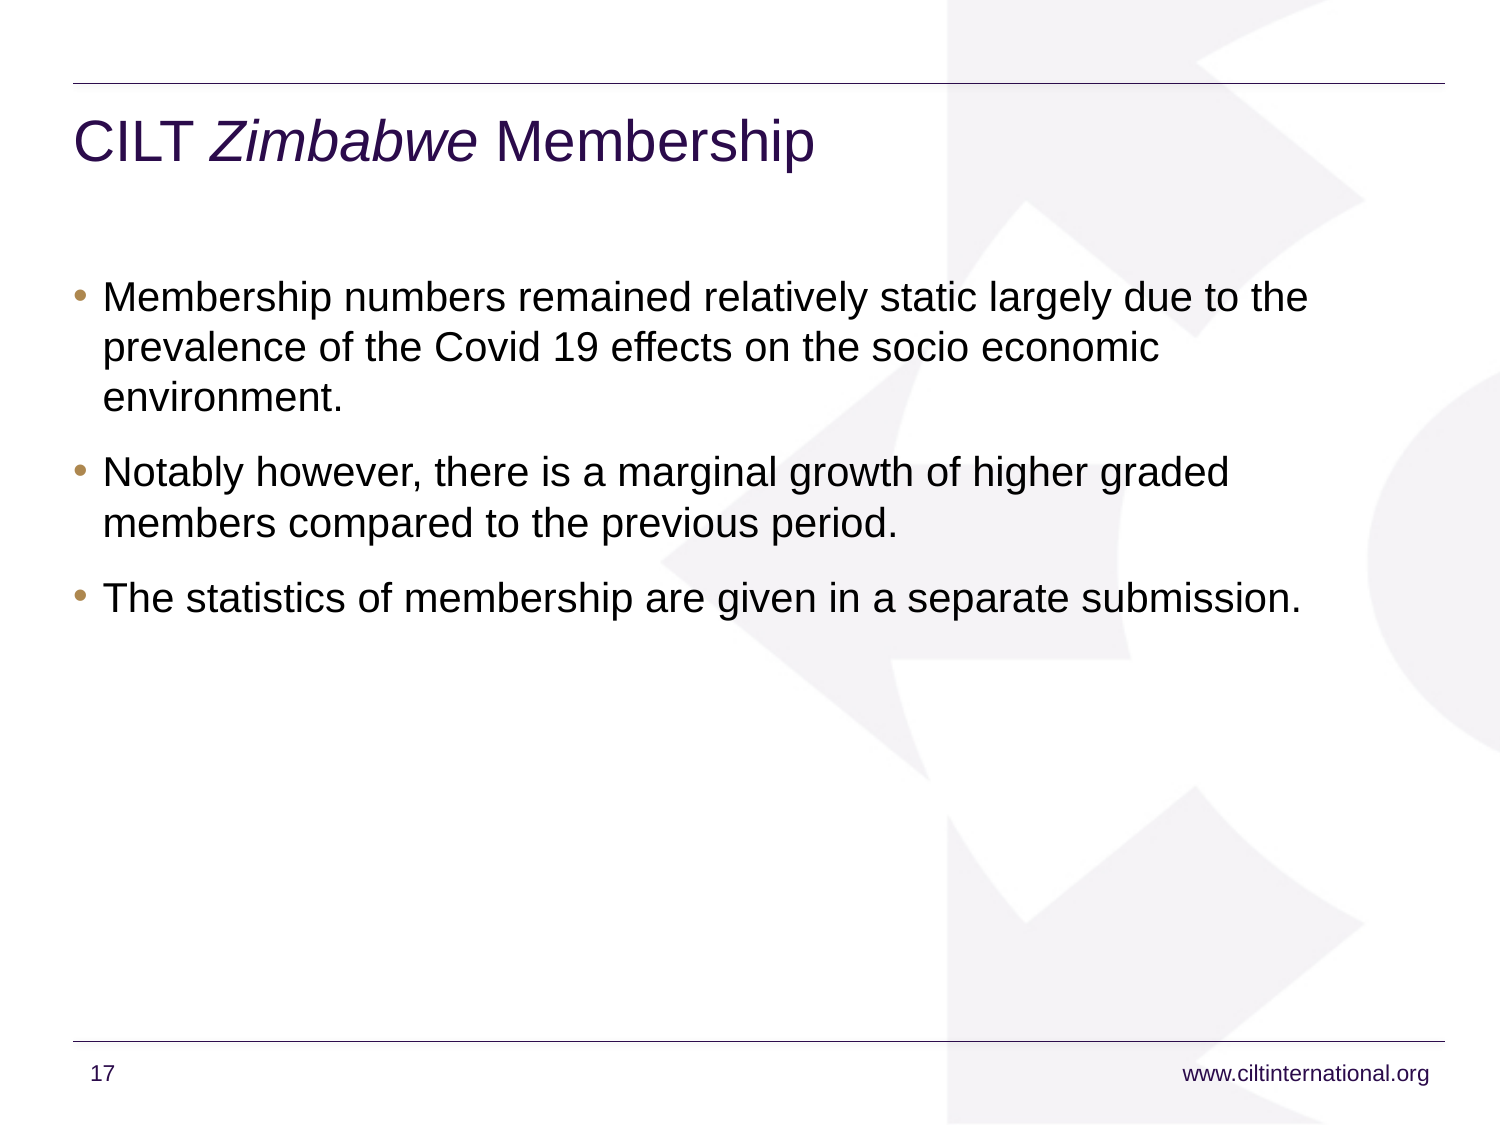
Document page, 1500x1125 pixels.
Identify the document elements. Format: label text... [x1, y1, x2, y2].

slide_number 17 [75, 1042, 425, 1103]
footer www.ciltinternational.org [970, 1042, 1445, 1103]
picture [659, 0, 1500, 1125]
list Membership numbers remained relatively static largely due to the prevalence of the Covid 19 effects on the socio economic environment. Notably however, there is a marginal growth of higher graded members compared to the previous period. The statistics of membership are given in a separate submission. [58, 197, 1429, 1019]
title CILT Zimbabwe Membership [58, 95, 1429, 197]
